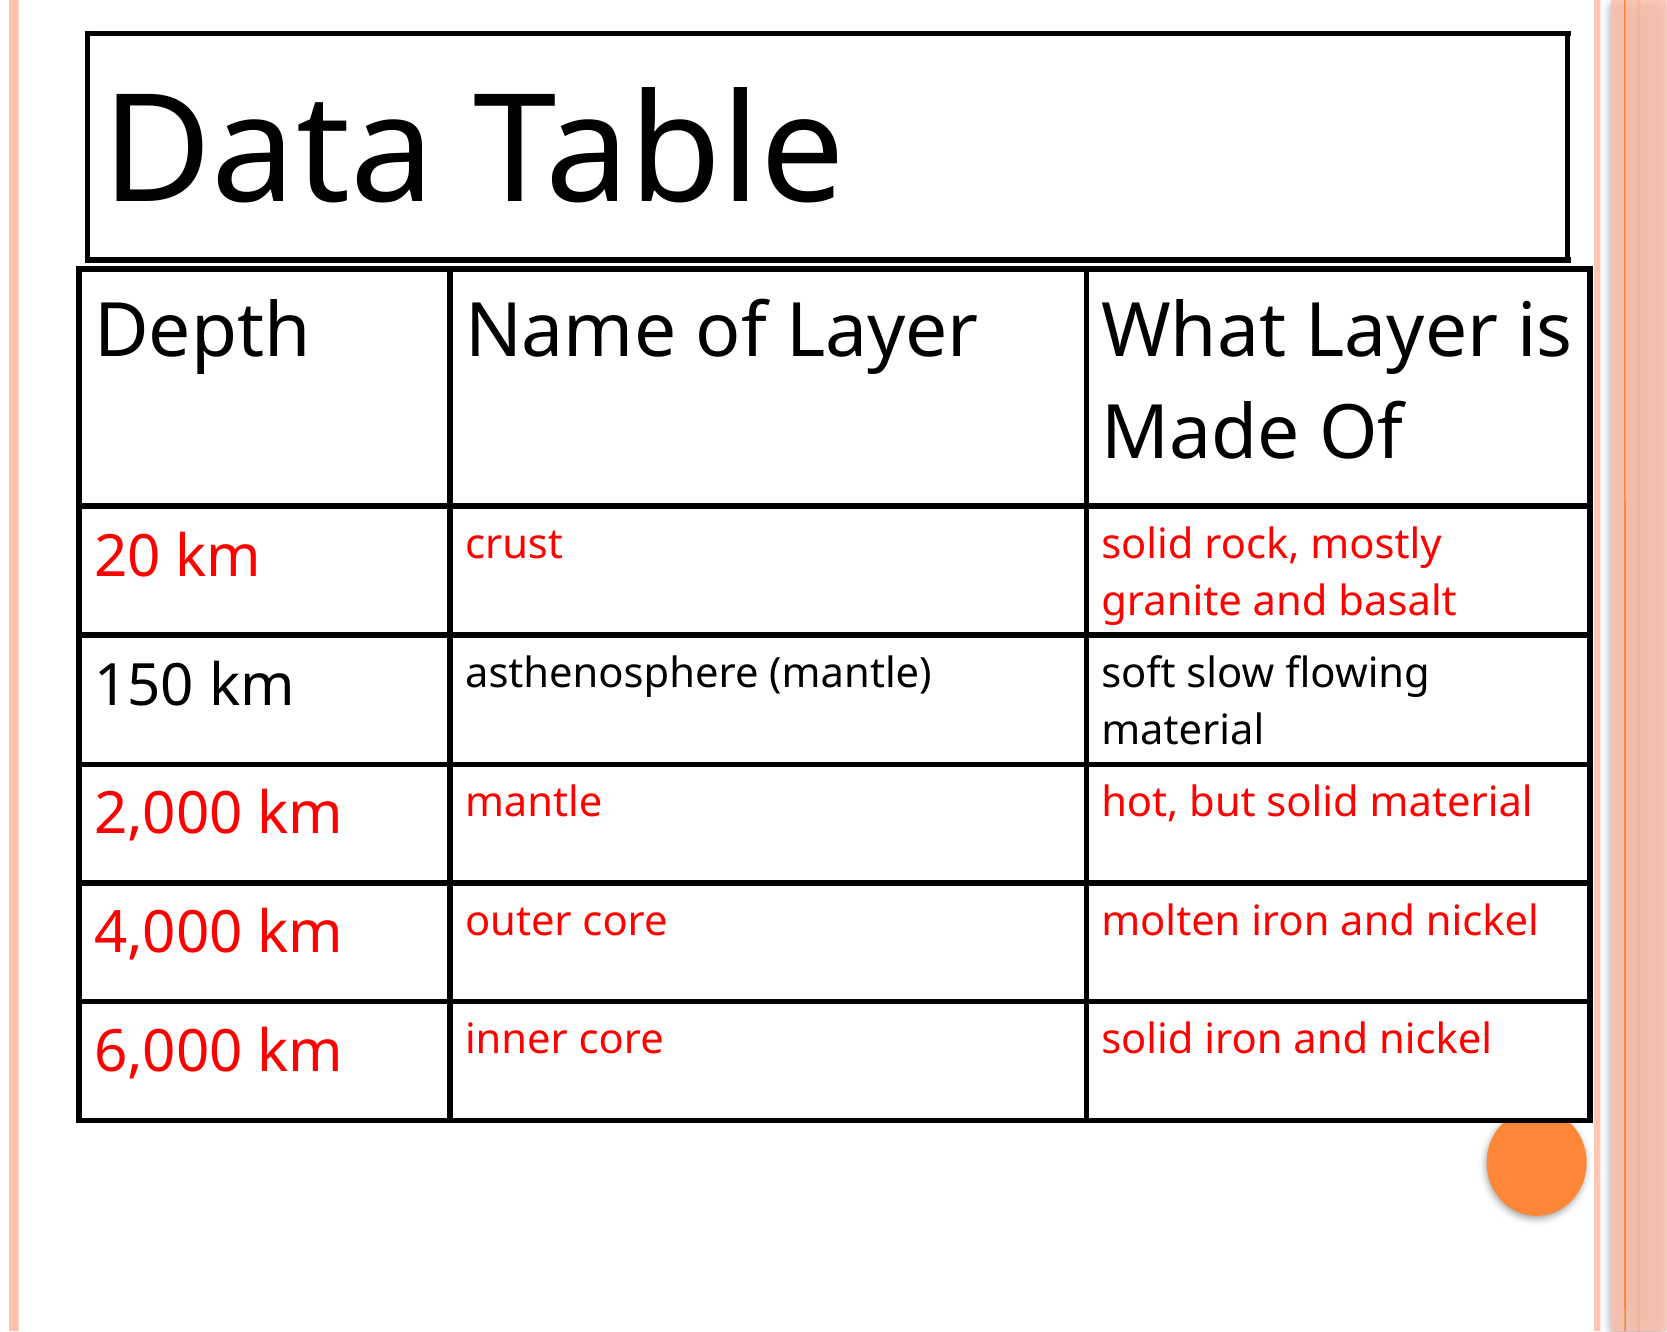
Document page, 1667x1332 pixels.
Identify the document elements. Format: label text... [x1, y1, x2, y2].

table_cell 20 km [82, 509, 447, 632]
table_cell 4,000 km [82, 886, 447, 999]
table_header Depth [82, 272, 447, 503]
table_cell inner core [453, 1004, 1084, 1118]
table_cell mantle [453, 767, 1084, 880]
table_cell soft slow flowing material [1089, 638, 1587, 762]
table_cell outer core [453, 886, 1084, 999]
table_cell crust [453, 509, 1084, 632]
table_cell 6,000 km [82, 1004, 447, 1118]
table_header Data Table [90, 36, 1565, 257]
table_cell 2,000 km [82, 767, 447, 880]
table_cell solid iron and nickel [1089, 1004, 1587, 1118]
table_cell 150 km [82, 638, 447, 762]
table_header What Layer is Made Of [1089, 272, 1587, 503]
table_cell molten iron and nickel [1089, 886, 1587, 999]
table_cell solid rock, mostly granite and basalt [1089, 509, 1587, 632]
table_cell hot, but solid material [1089, 767, 1587, 880]
table_header Name of Layer [453, 272, 1084, 503]
table_cell asthenosphere (mantle) [453, 638, 1084, 762]
